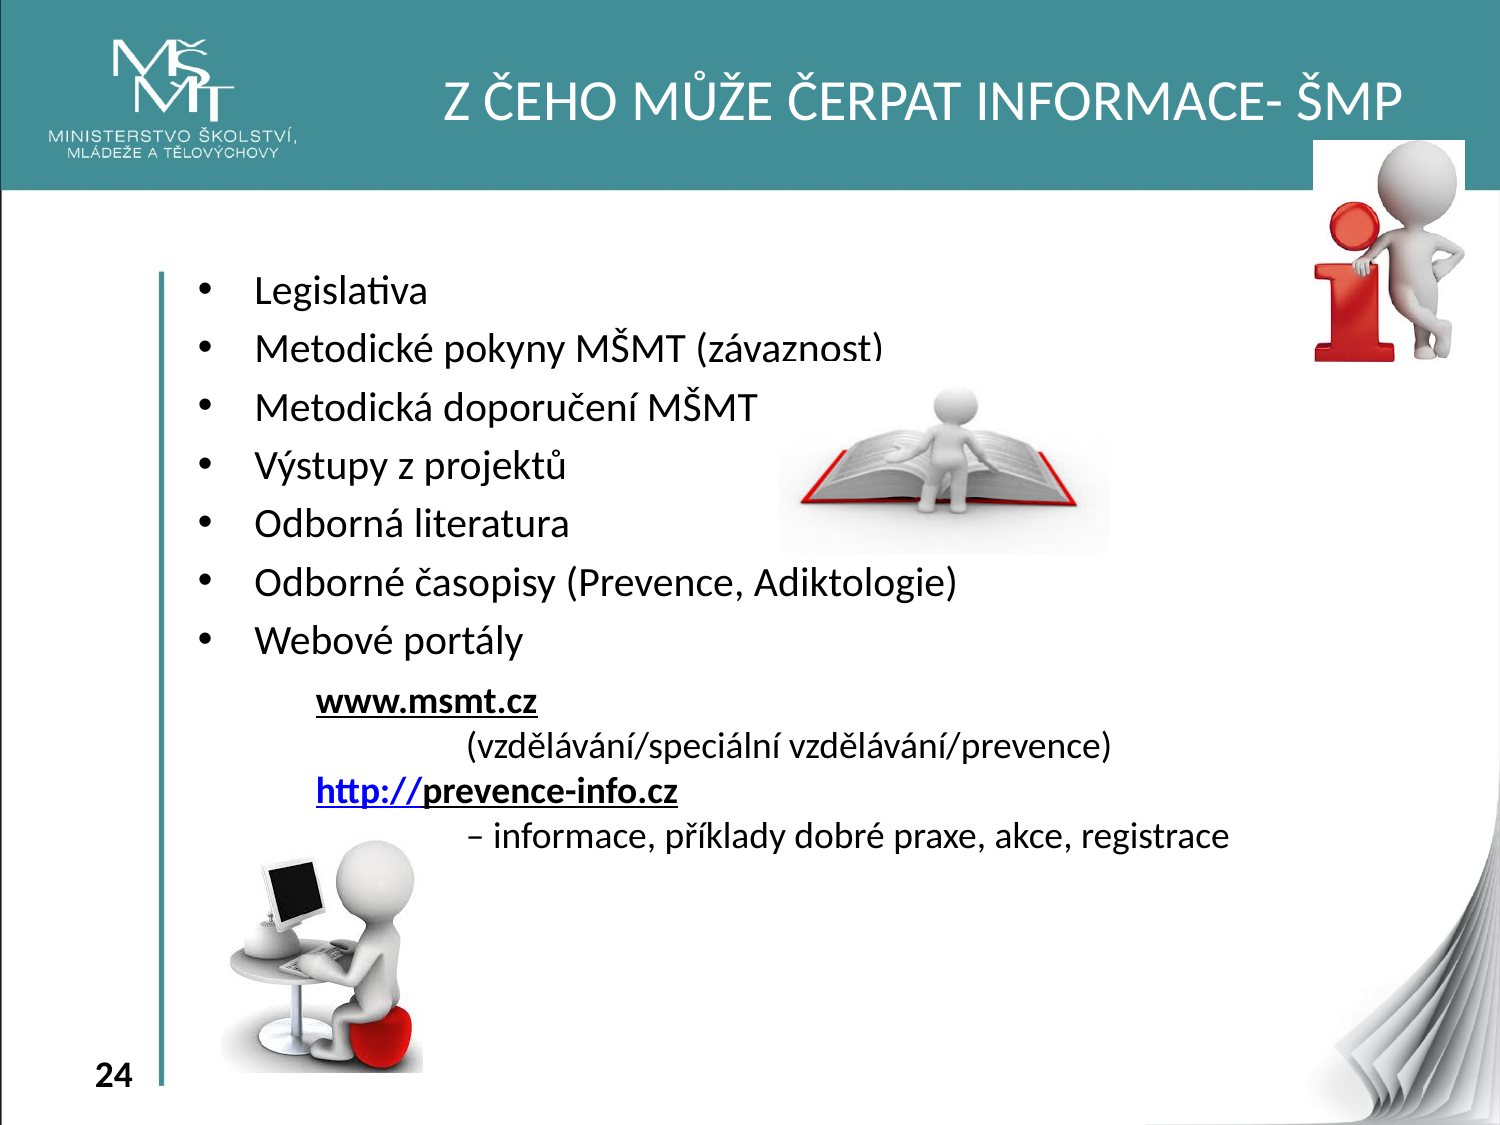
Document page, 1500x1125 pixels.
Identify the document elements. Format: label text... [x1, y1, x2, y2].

picture [0, 0, 1500, 1125]
text_box Z ČEHO MŮŽE ČERPAT INFORMACE- ŠMP [428, 54, 1419, 140]
text_box www.msmt.cz (vzdělávání/speciální vzdělávání/prevence) http://prevence-info.cz – informace, příklady dobré praxe, akce, registrace [301, 668, 1282, 864]
list Legislativa Metodické pokyny MŠMT (závaznost) Metodická doporučení MŠMT Výstupy z projektů Odborná literatura Odborné časopisy (Prevence, Adiktologie) Webové portály [183, 255, 1425, 1083]
